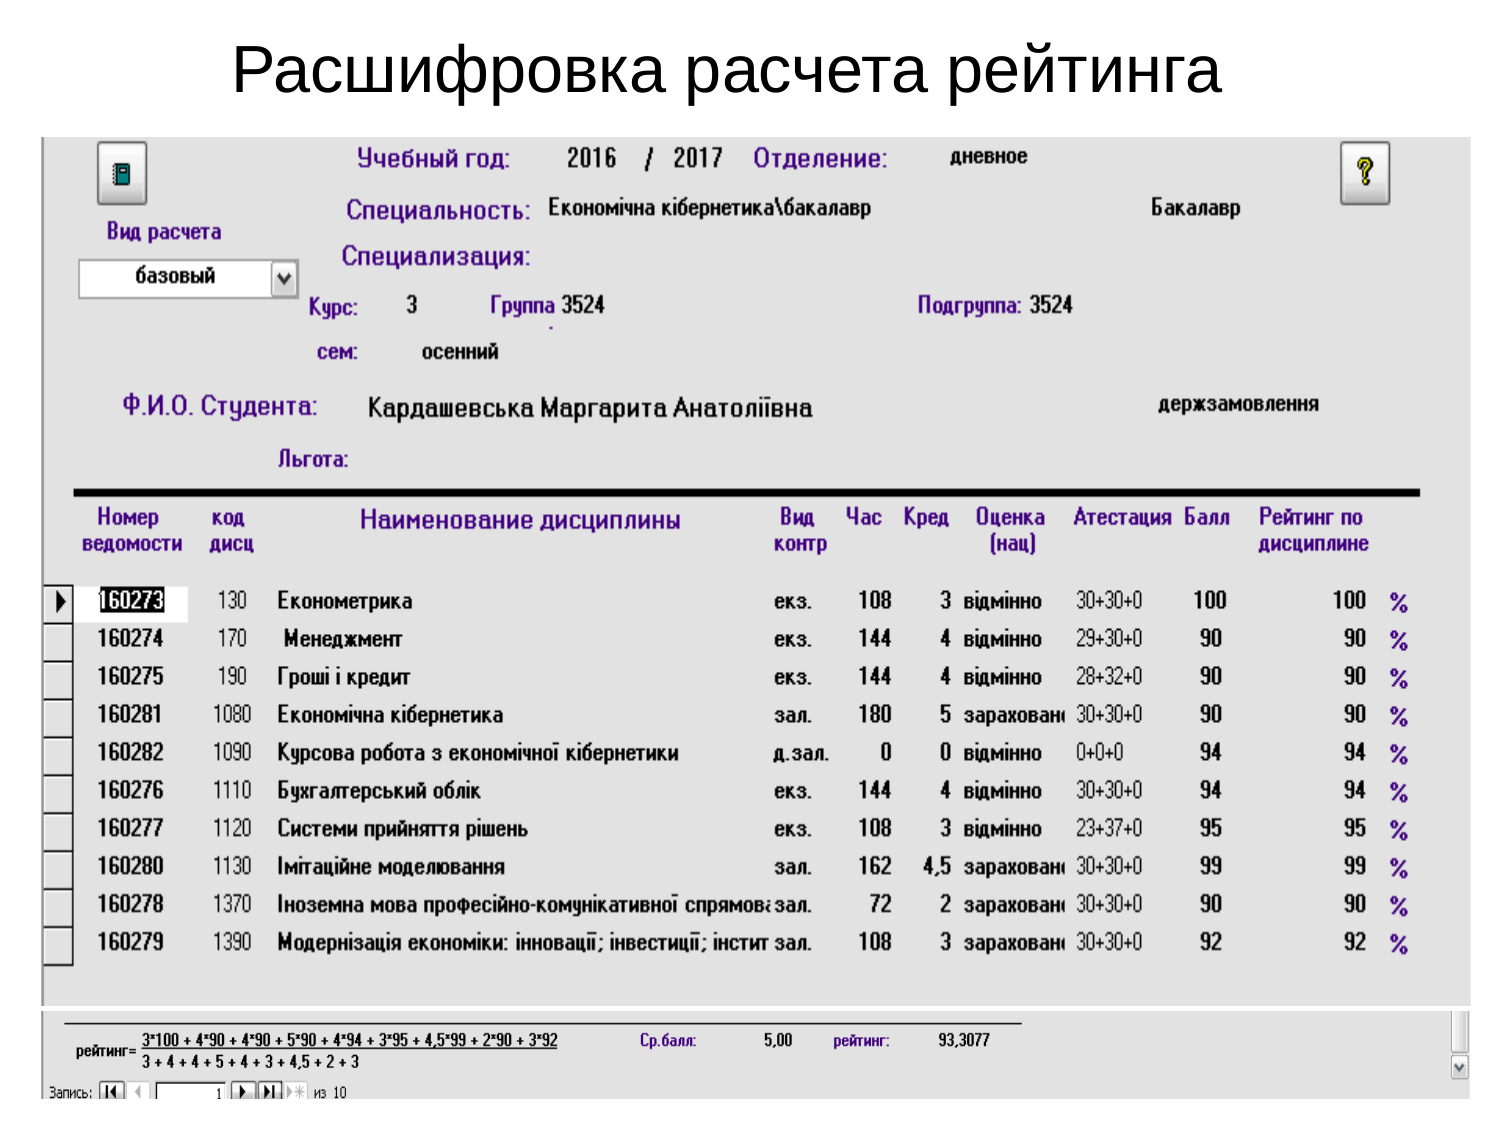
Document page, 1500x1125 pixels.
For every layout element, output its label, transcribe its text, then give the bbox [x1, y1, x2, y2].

title Расшифровка расчета рейтинга [29, 18, 1426, 114]
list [40, 136, 1471, 1006]
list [40, 1011, 1471, 1099]
